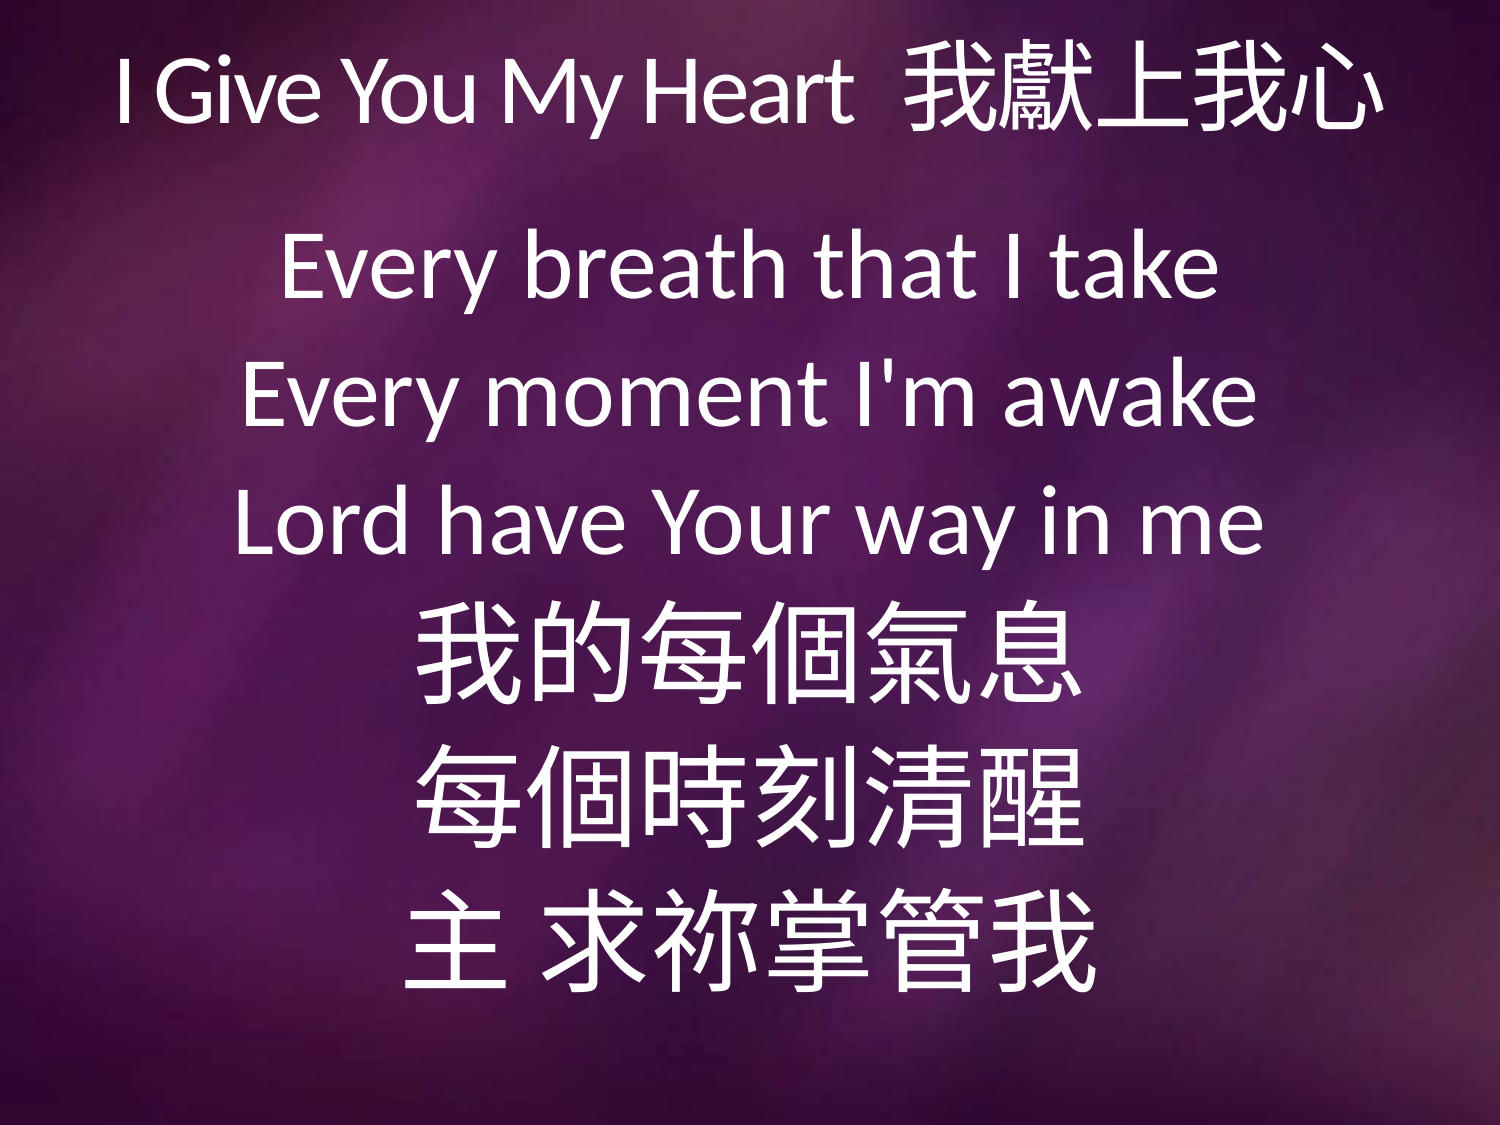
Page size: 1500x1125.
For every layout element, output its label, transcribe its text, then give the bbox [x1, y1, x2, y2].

picture [0, 0, 1500, 1125]
title I Give You My Heart 我獻上我心 [62, 37, 1438, 147]
list Every breath that I take Every moment I'm awake Lord have Your way in me 我的每個氣息 每個時刻清醒 主 求祢掌管我 [62, 212, 1438, 1038]
